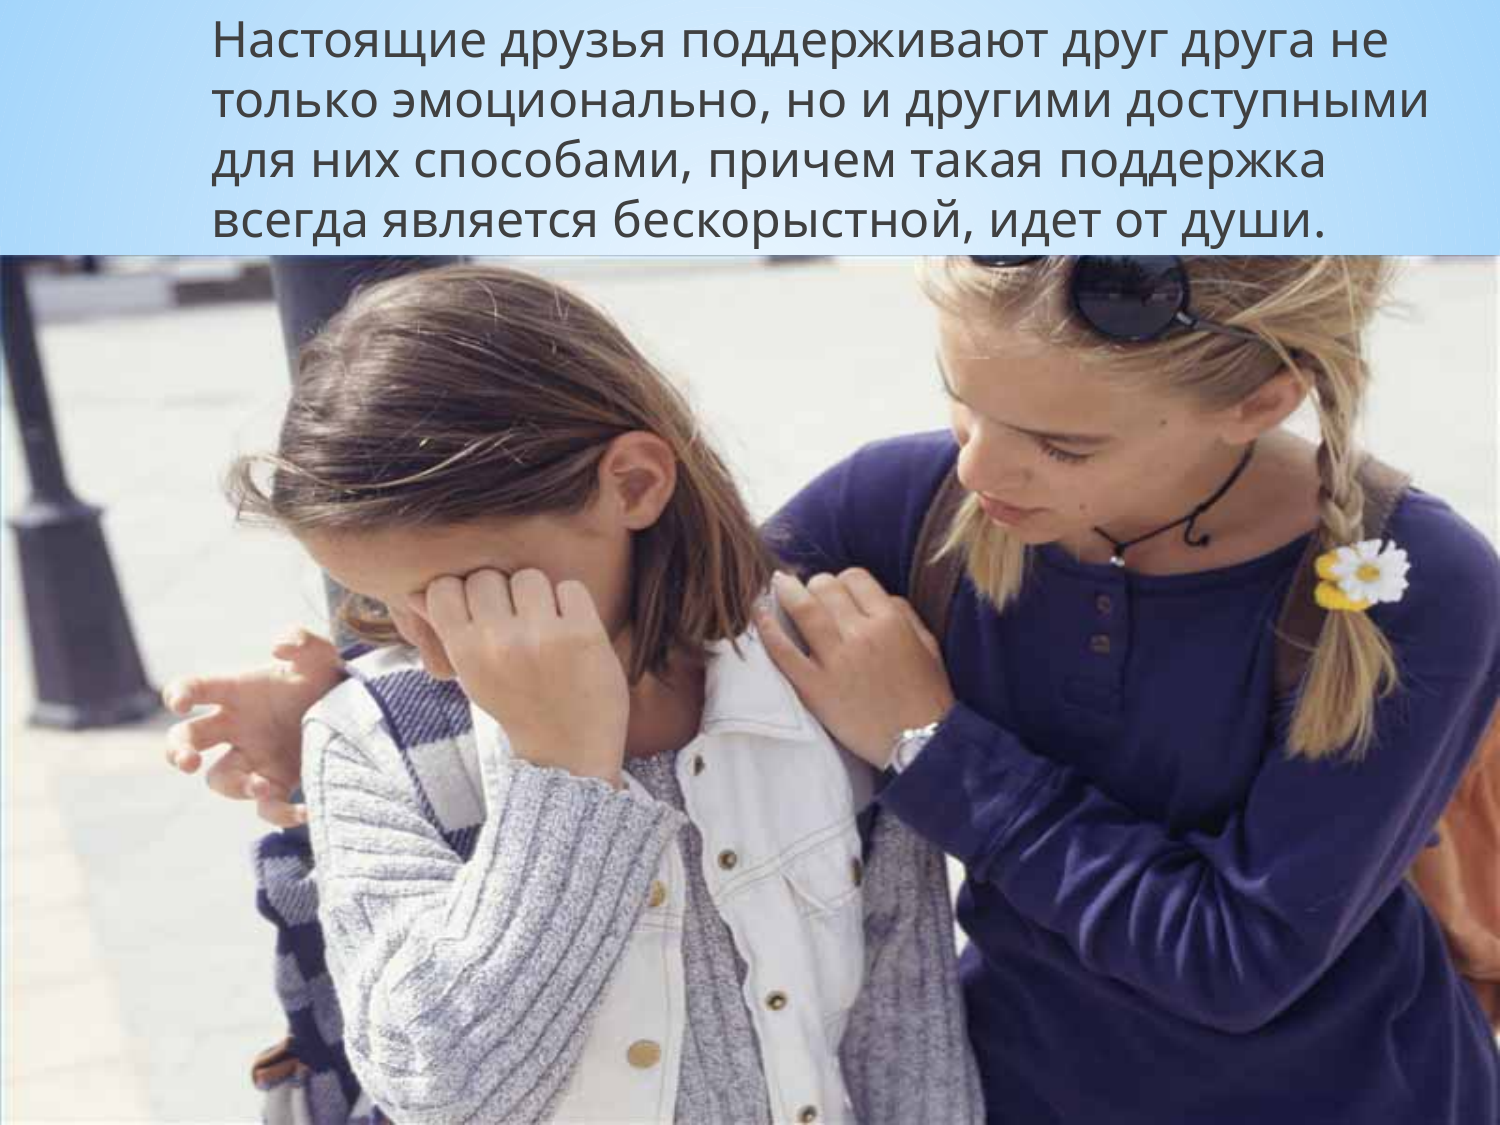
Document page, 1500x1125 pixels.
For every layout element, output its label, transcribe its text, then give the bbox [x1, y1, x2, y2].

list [0, 255, 1500, 1125]
list Настоящие друзья поддерживают друг друга не только эмоционально, но и другими доступными для них способами, причем такая поддержка всегда является бескорыстной, идет от души. [0, 0, 1499, 254]
